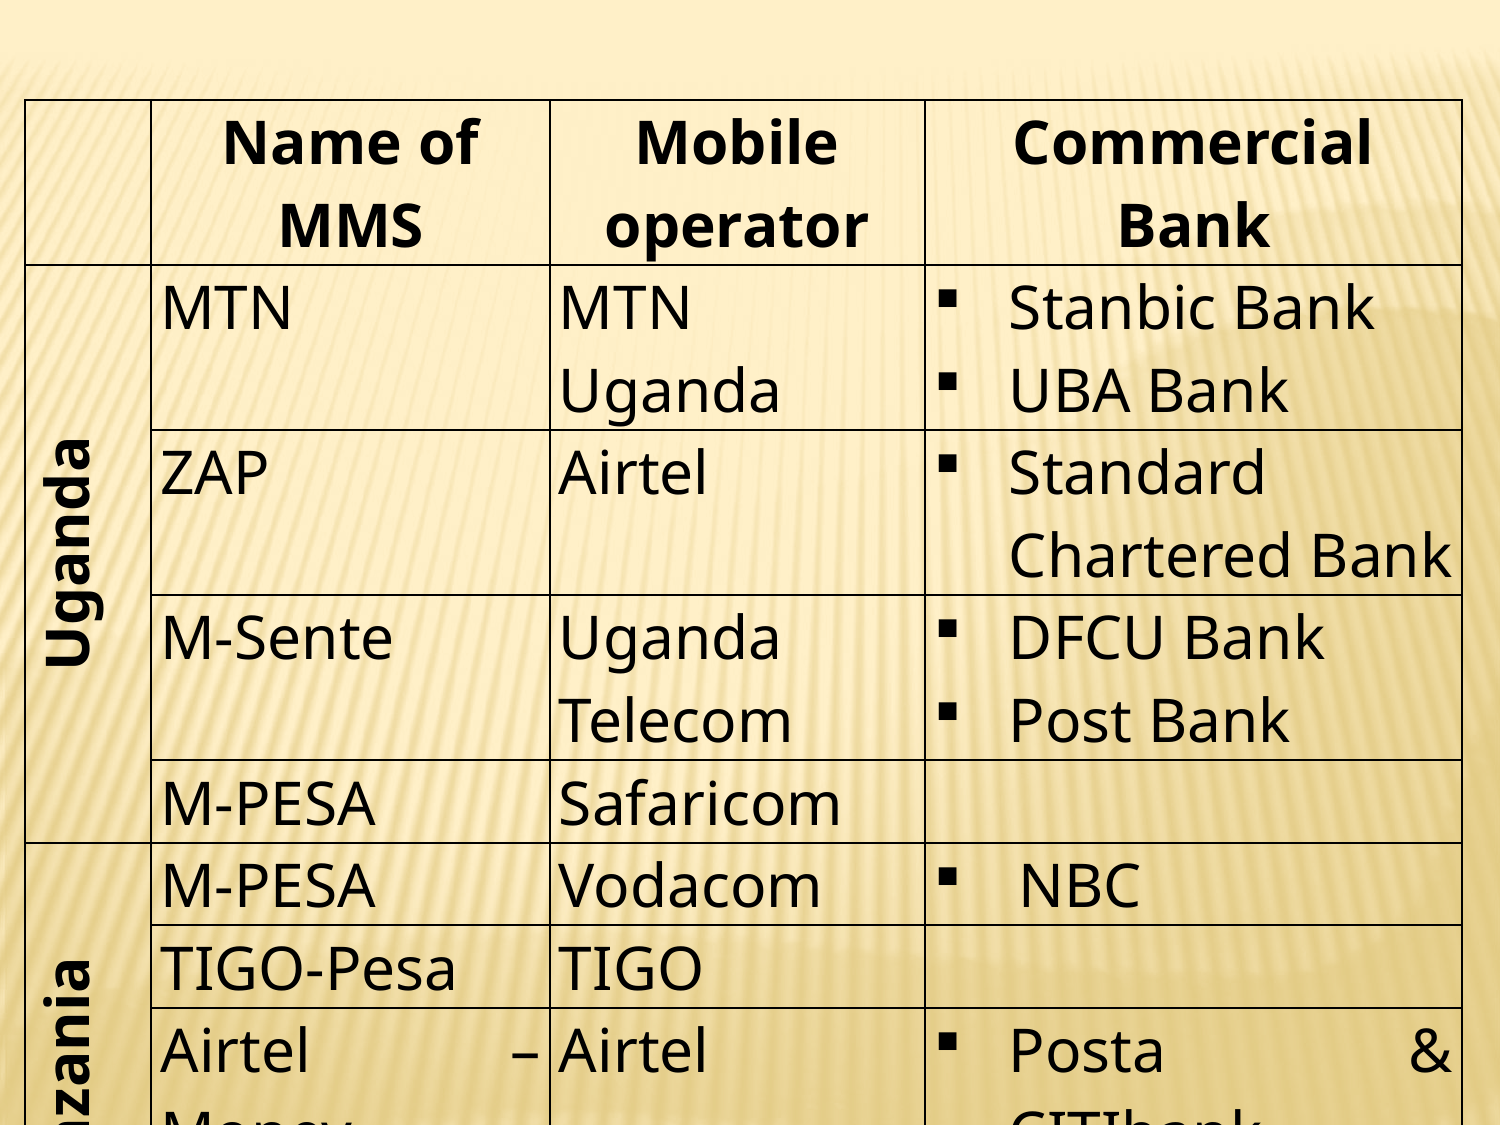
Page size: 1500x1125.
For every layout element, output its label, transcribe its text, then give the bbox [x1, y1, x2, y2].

table_cell Vodacom [551, 844, 924, 924]
table_cell M-PESA [152, 844, 549, 924]
table_cell Standard Chartered Bank [926, 431, 1461, 594]
table_header Mobile operator [551, 101, 924, 264]
table_cell Airtel [551, 1009, 924, 1125]
table_cell MTN [152, 266, 549, 429]
table_cell [926, 926, 1461, 1007]
table_cell Uganda [26, 266, 150, 842]
table_cell Airtel [551, 431, 924, 594]
table_cell M-PESA [152, 761, 549, 842]
table_cell Posta & CITIbank [926, 1009, 1461, 1125]
table_cell Stanbic Bank UBA Bank [926, 266, 1461, 429]
table_cell Airtel – Money [152, 1009, 549, 1125]
table_header Name of MMS [152, 101, 549, 264]
table_cell M-Sente [152, 596, 549, 759]
table_cell [926, 761, 1461, 842]
table_cell Safaricom [551, 761, 924, 842]
table_cell DFCU Bank Post Bank [926, 596, 1461, 759]
table_cell ZAP [152, 431, 549, 594]
table_cell TIGO [551, 926, 924, 1007]
table_header Commercial Bank [926, 101, 1461, 264]
table_cell MTN Uganda [551, 266, 924, 429]
table_header [26, 101, 150, 264]
table_cell Tanzania [26, 844, 150, 1125]
table_cell Uganda Telecom [551, 596, 924, 759]
table_cell NBC [926, 844, 1461, 924]
table_cell TIGO-Pesa [152, 926, 549, 1007]
